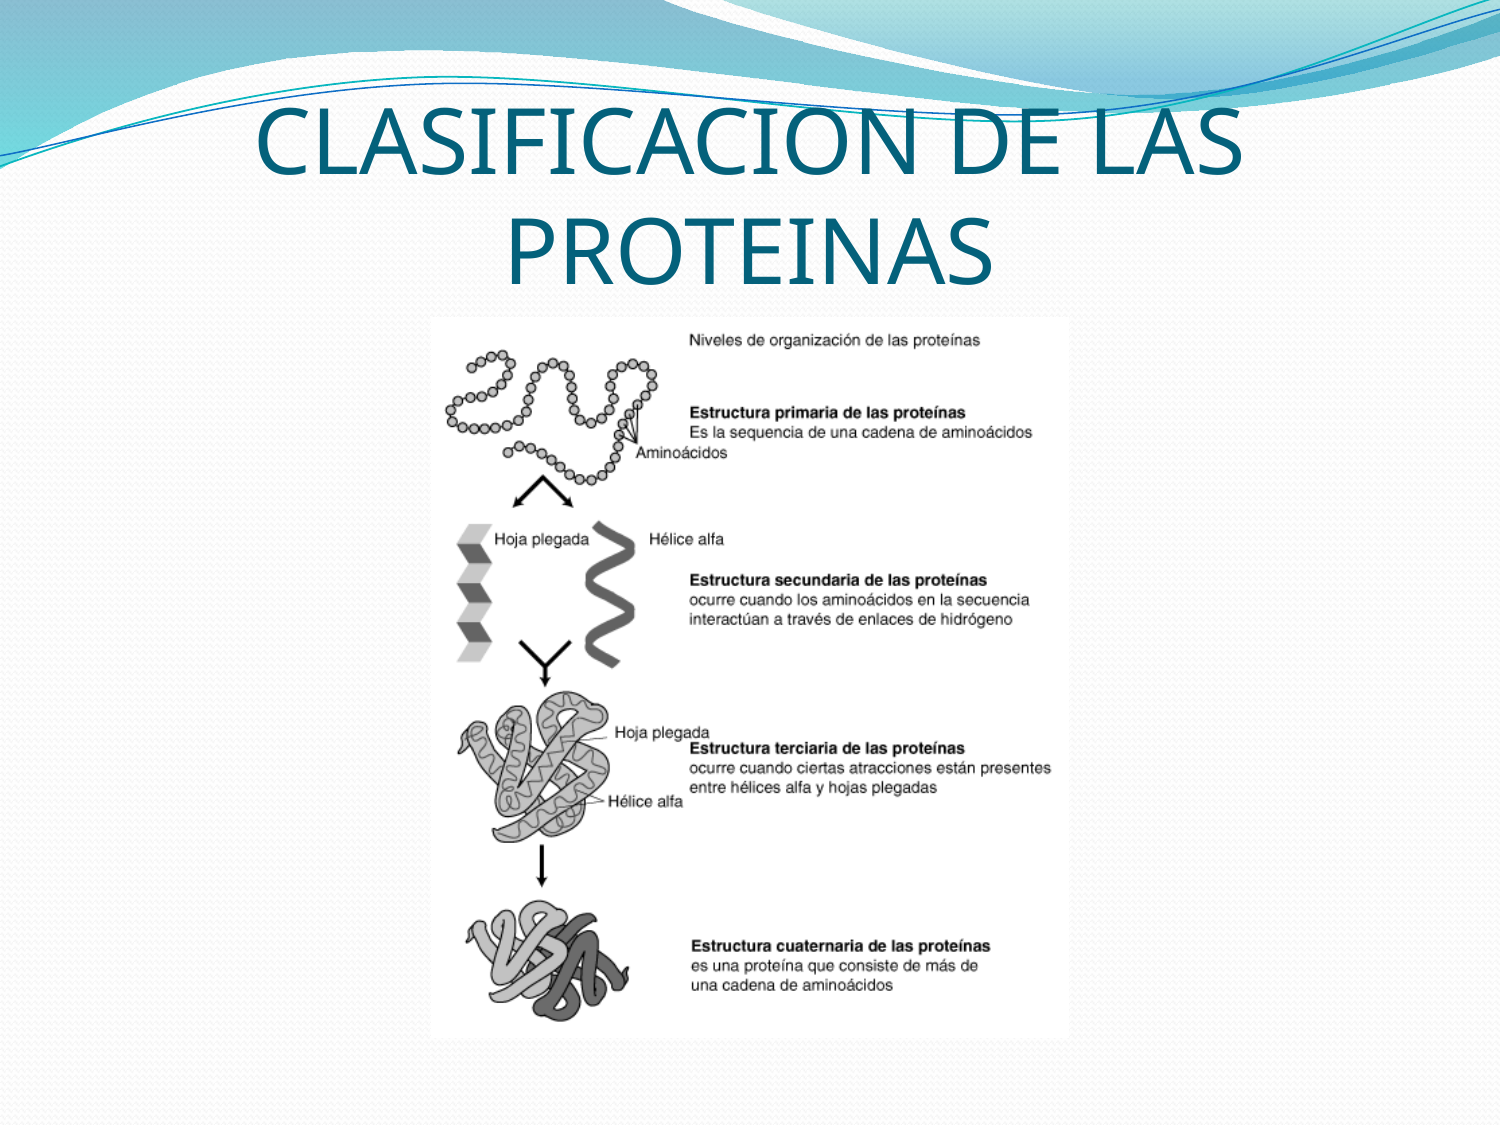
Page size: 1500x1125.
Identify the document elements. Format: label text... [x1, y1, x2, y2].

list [431, 317, 1069, 1038]
title CLASIFICACION DE LAS PROTEINAS [75, 115, 1425, 303]
